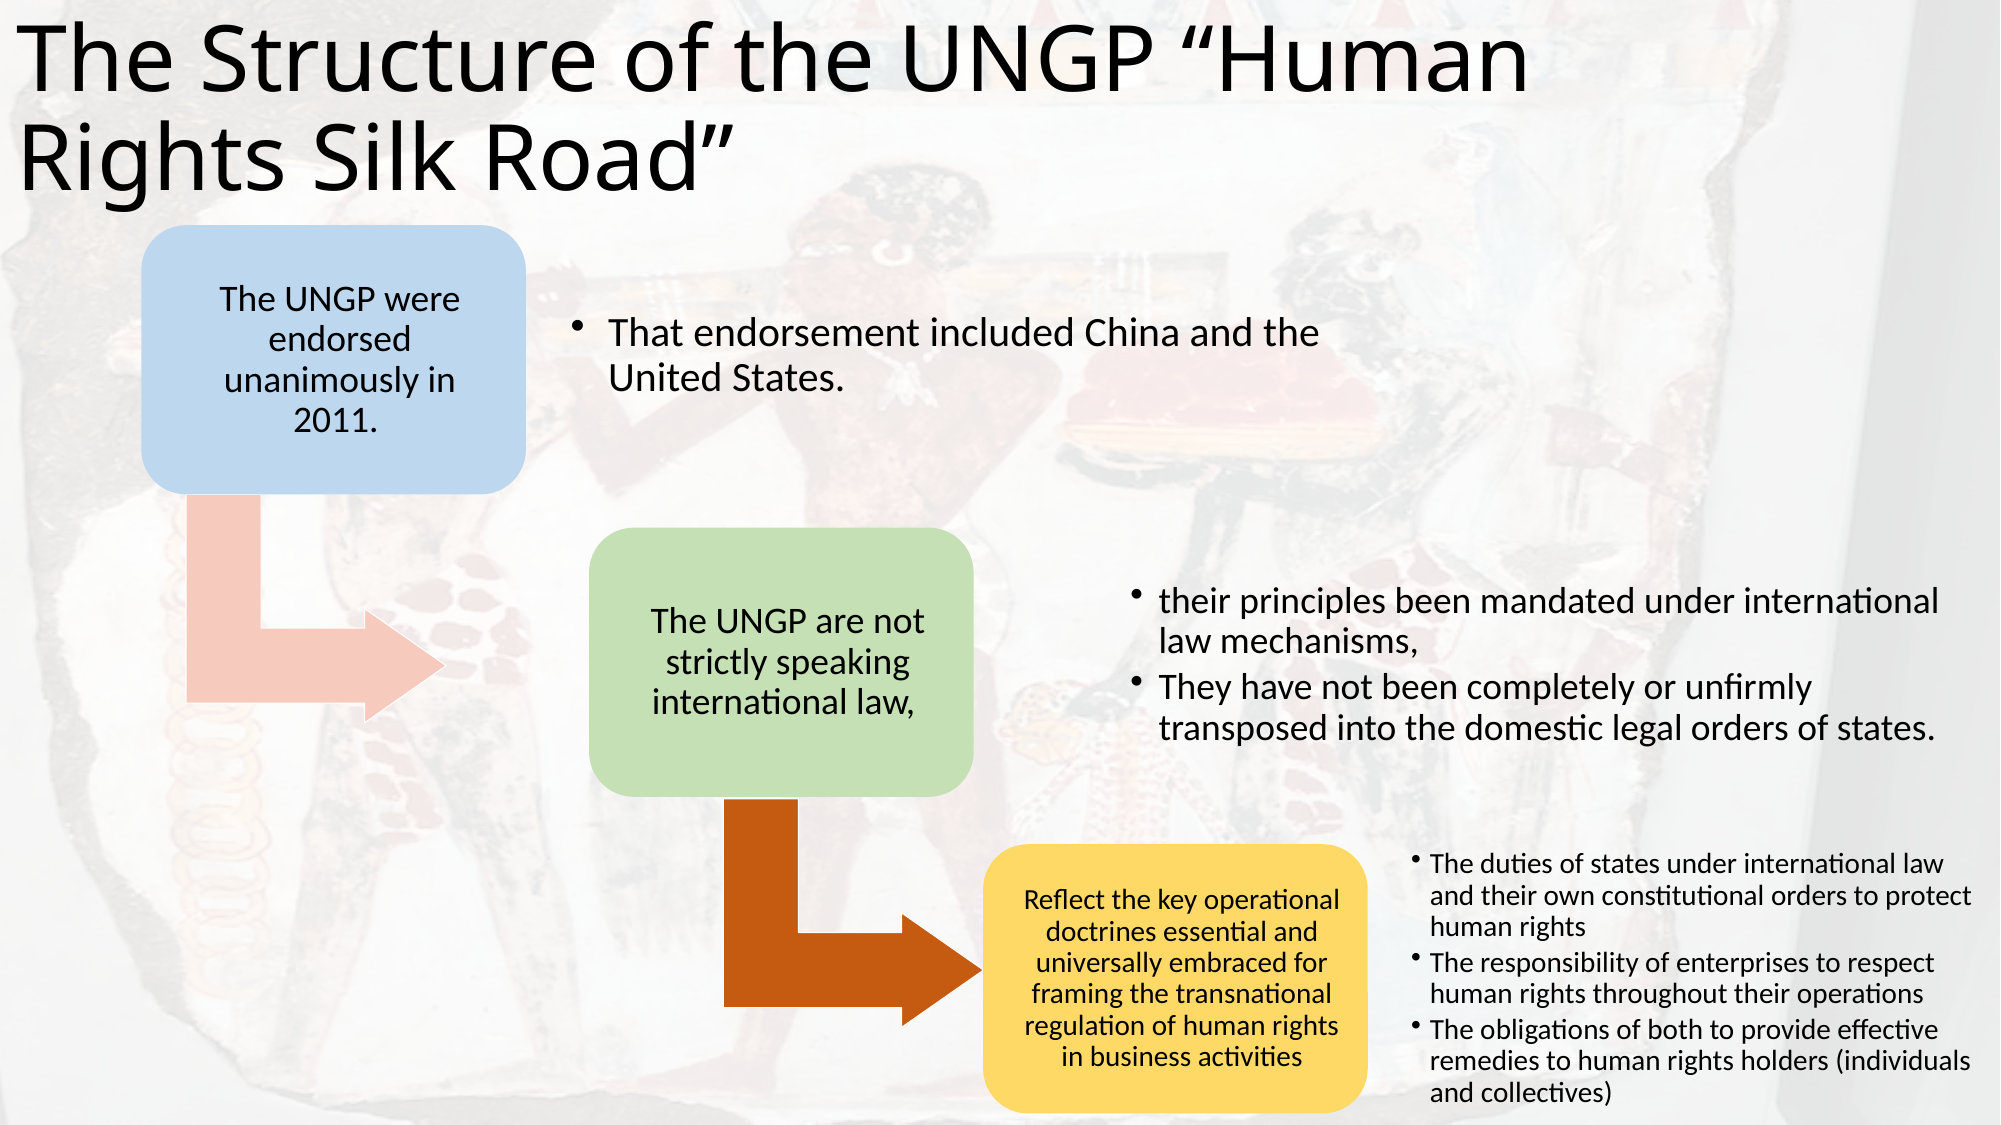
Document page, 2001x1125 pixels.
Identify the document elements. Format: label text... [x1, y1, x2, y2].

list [1, 220, 2000, 1122]
title The Structure of the UNGP “Human Rights Silk Road” [1, 3, 1727, 220]
